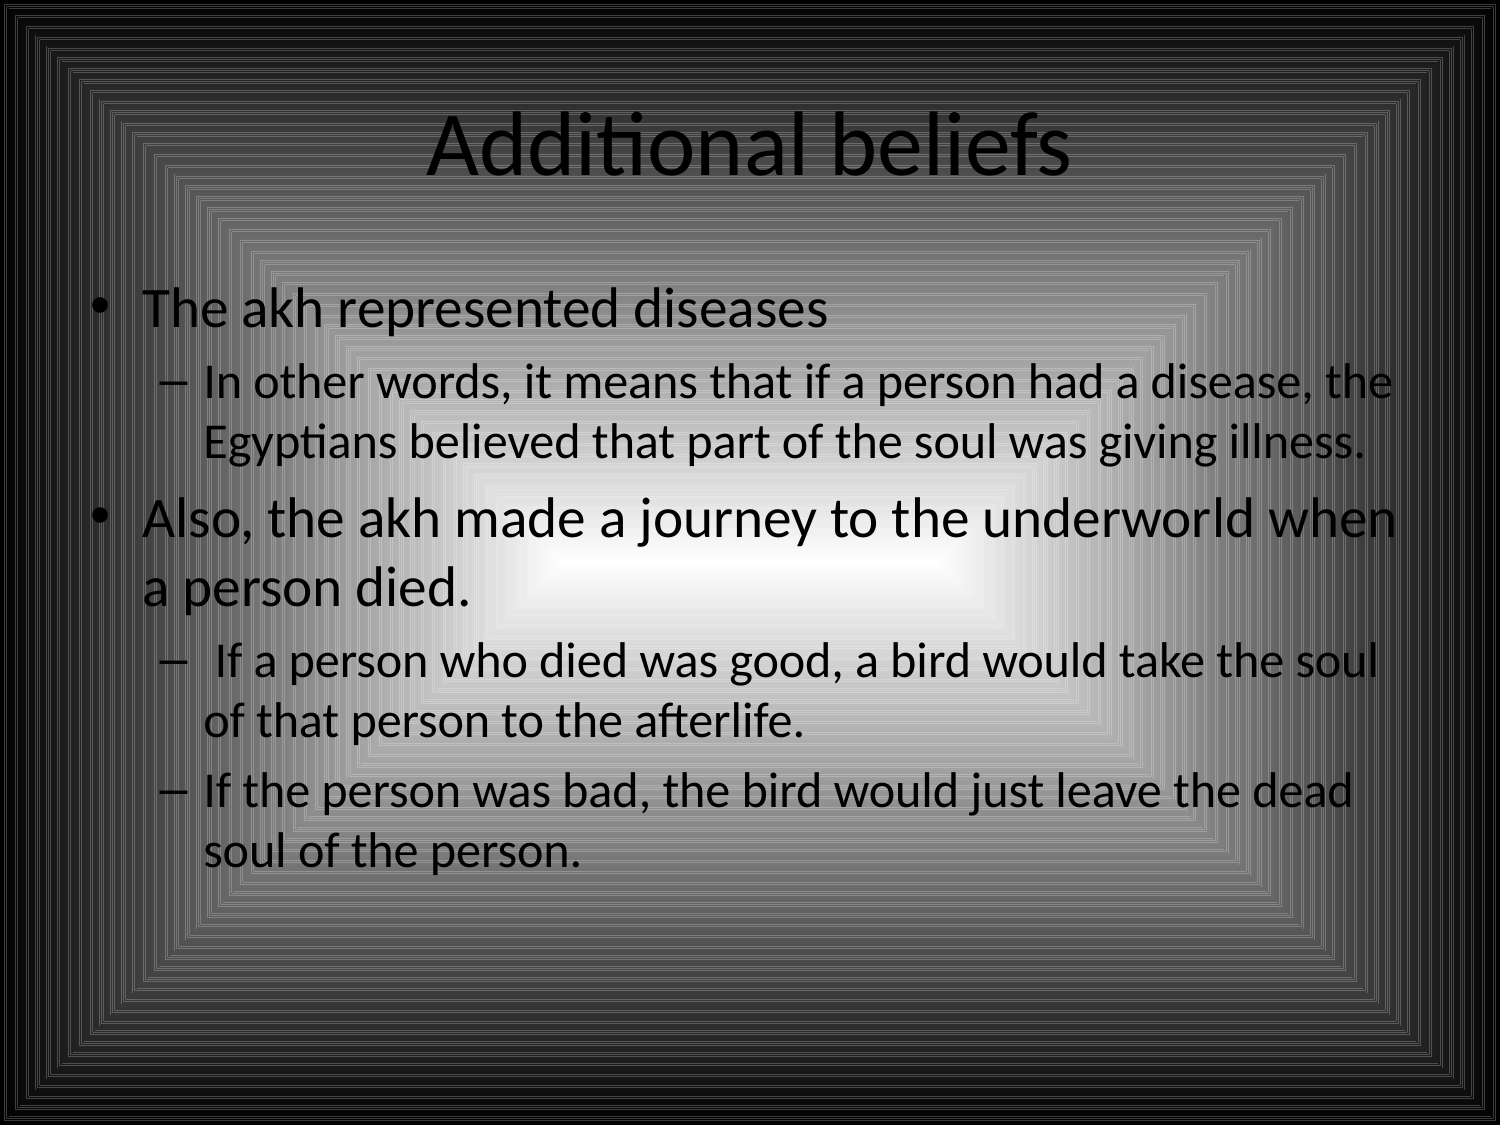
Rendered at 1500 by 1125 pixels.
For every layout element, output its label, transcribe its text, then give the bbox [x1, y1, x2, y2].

list The akh represented diseases In other words, it means that if a person had a disease, the Egyptians believed that part of the soul was giving illness. Also, the akh made a journey to the underworld when a person died. If a person who died was good, a bird would take the soul of that person to the afterlife. If the person was bad, the bird would just leave the dead soul of the person. [75, 262, 1425, 1005]
title Additional beliefs [75, 45, 1425, 233]
